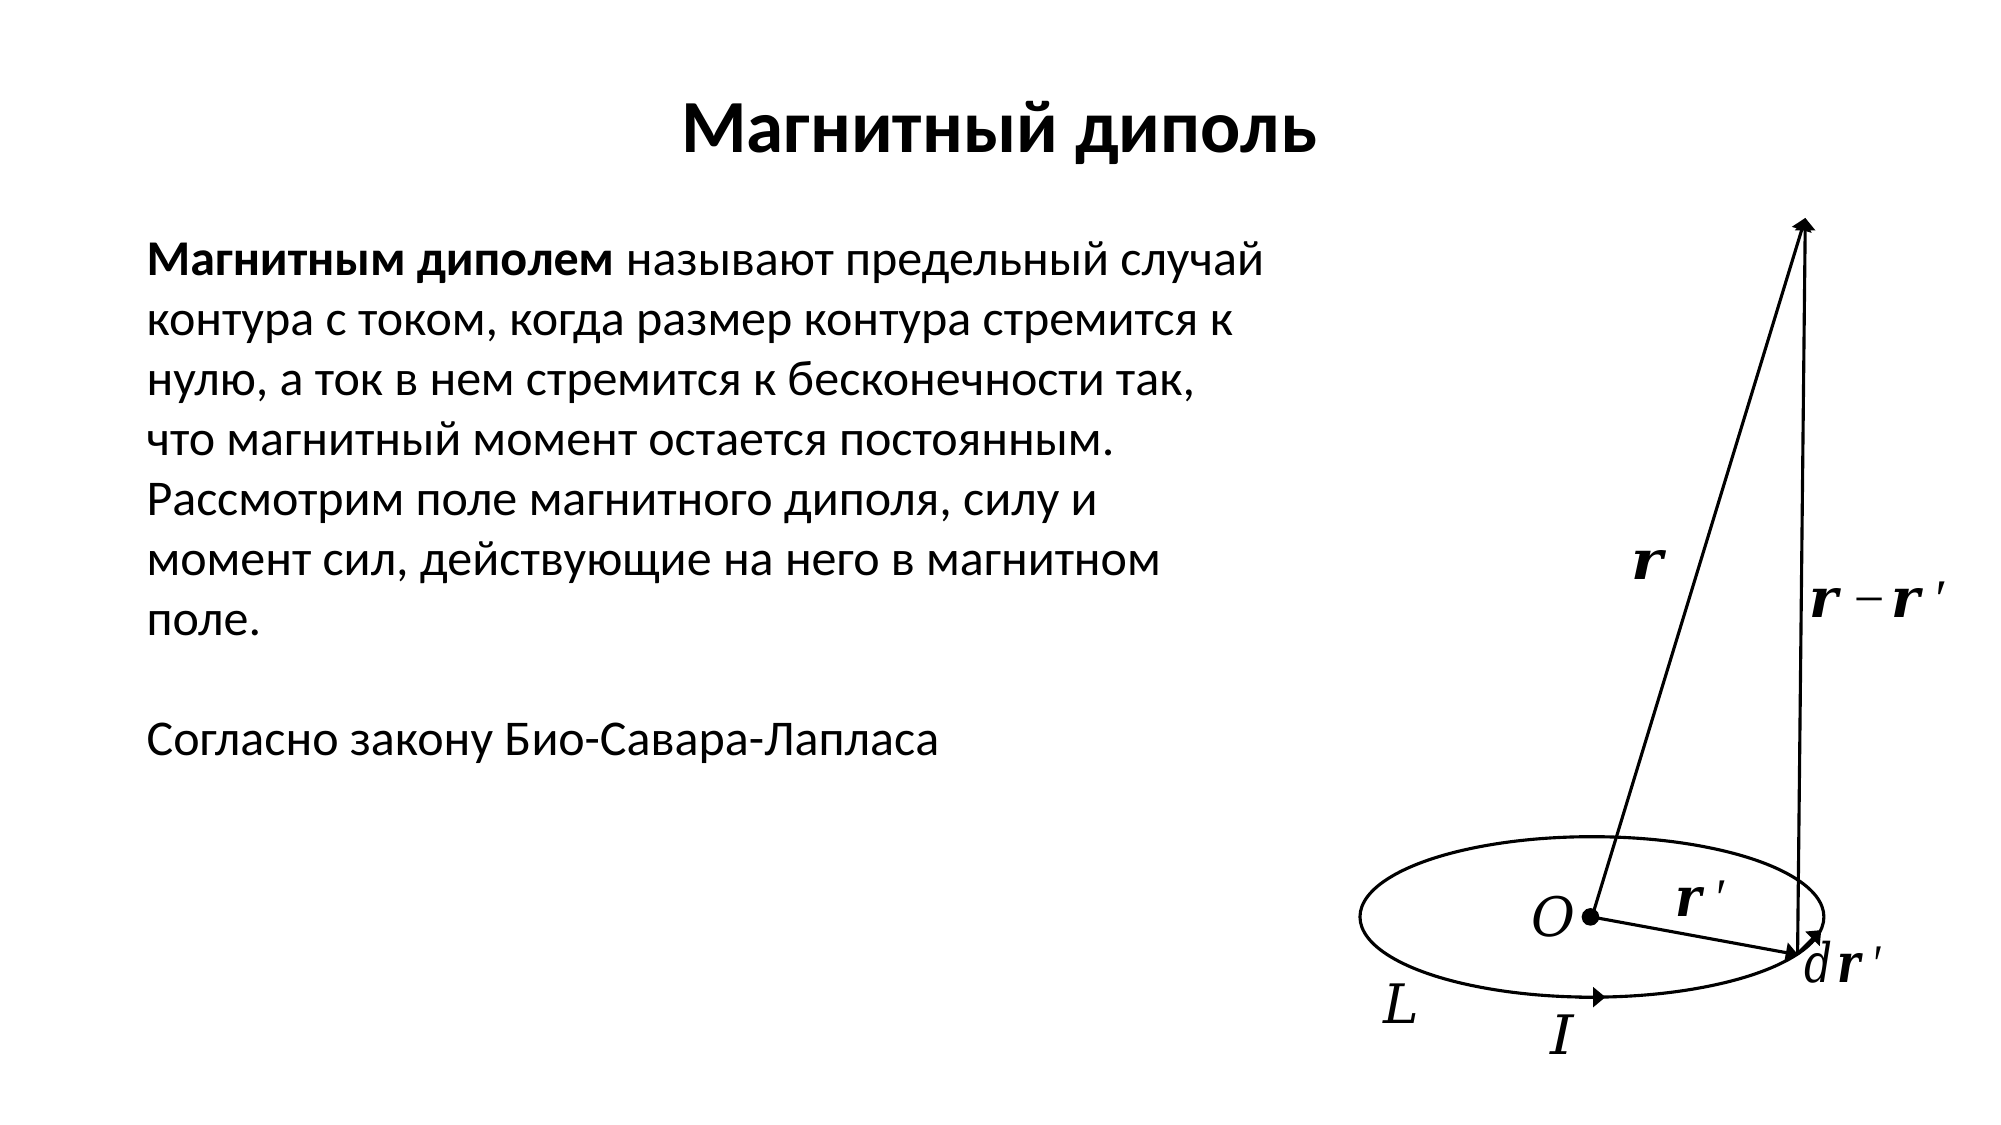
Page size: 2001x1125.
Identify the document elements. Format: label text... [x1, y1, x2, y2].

text_box [1580, 906, 1591, 927]
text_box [1591, 917, 1797, 955]
text_box [1806, 884, 1825, 930]
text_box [1591, 217, 1797, 917]
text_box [1806, 930, 1822, 954]
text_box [1797, 217, 1806, 955]
text_box [1358, 835, 1785, 999]
text_box Магнитный диполь [666, 69, 1333, 175]
